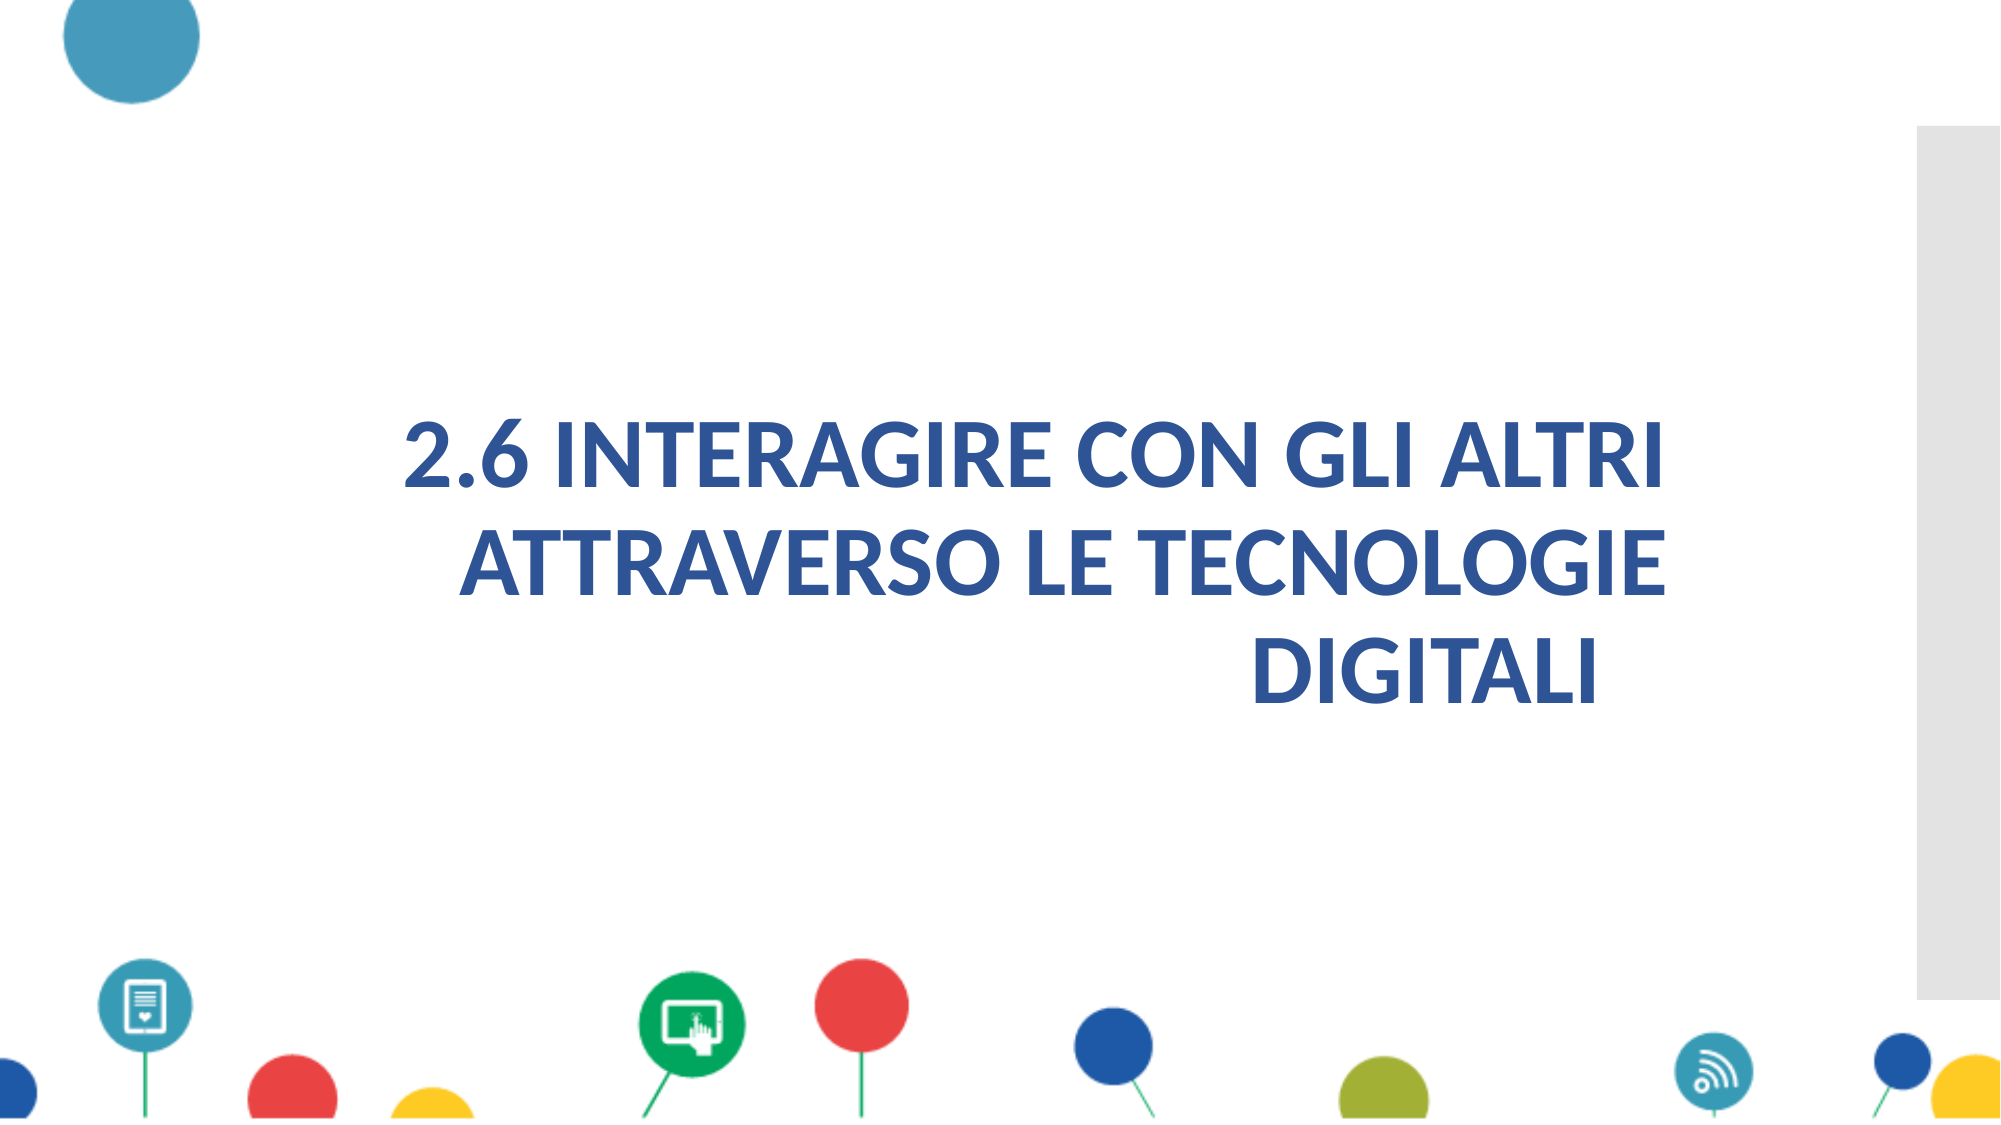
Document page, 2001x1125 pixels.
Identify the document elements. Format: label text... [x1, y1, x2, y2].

text_box [1916, 125, 2000, 1000]
title 2.6 Interagire con gli altri attraverso le tecnologie digitali [284, 178, 1685, 948]
text_box [0, 0, 2000, 1125]
